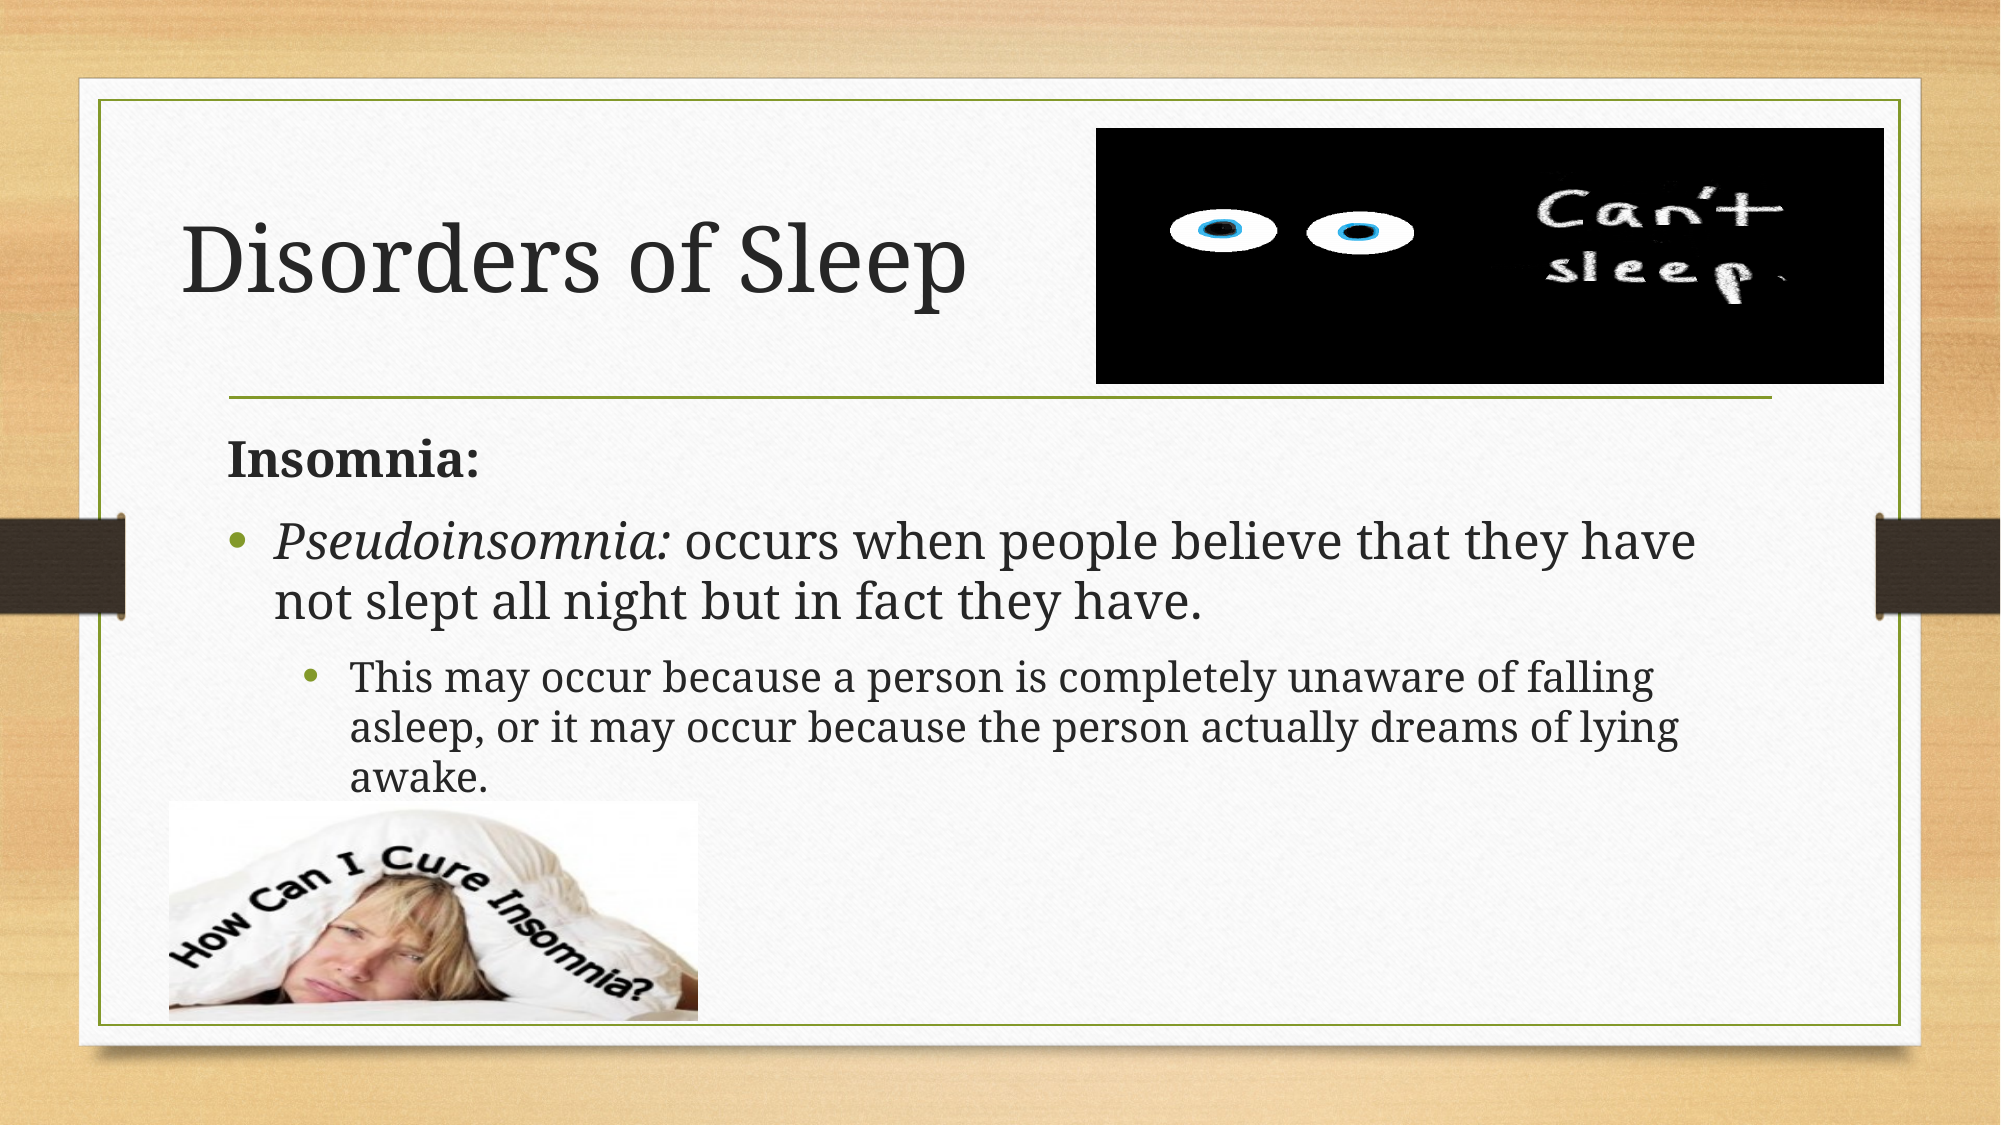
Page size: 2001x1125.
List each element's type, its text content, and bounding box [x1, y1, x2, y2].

picture [0, 0, 2001, 1125]
list Insomnia: Pseudoinsomnia: occurs when people believe that they have not slept all night but in fact they have. This may occur because a person is completely unaware of falling asleep, or it may occur because the person actually dreams of lying awake. [212, 419, 1788, 964]
title Disorders of Sleep [0, 148, 1096, 363]
